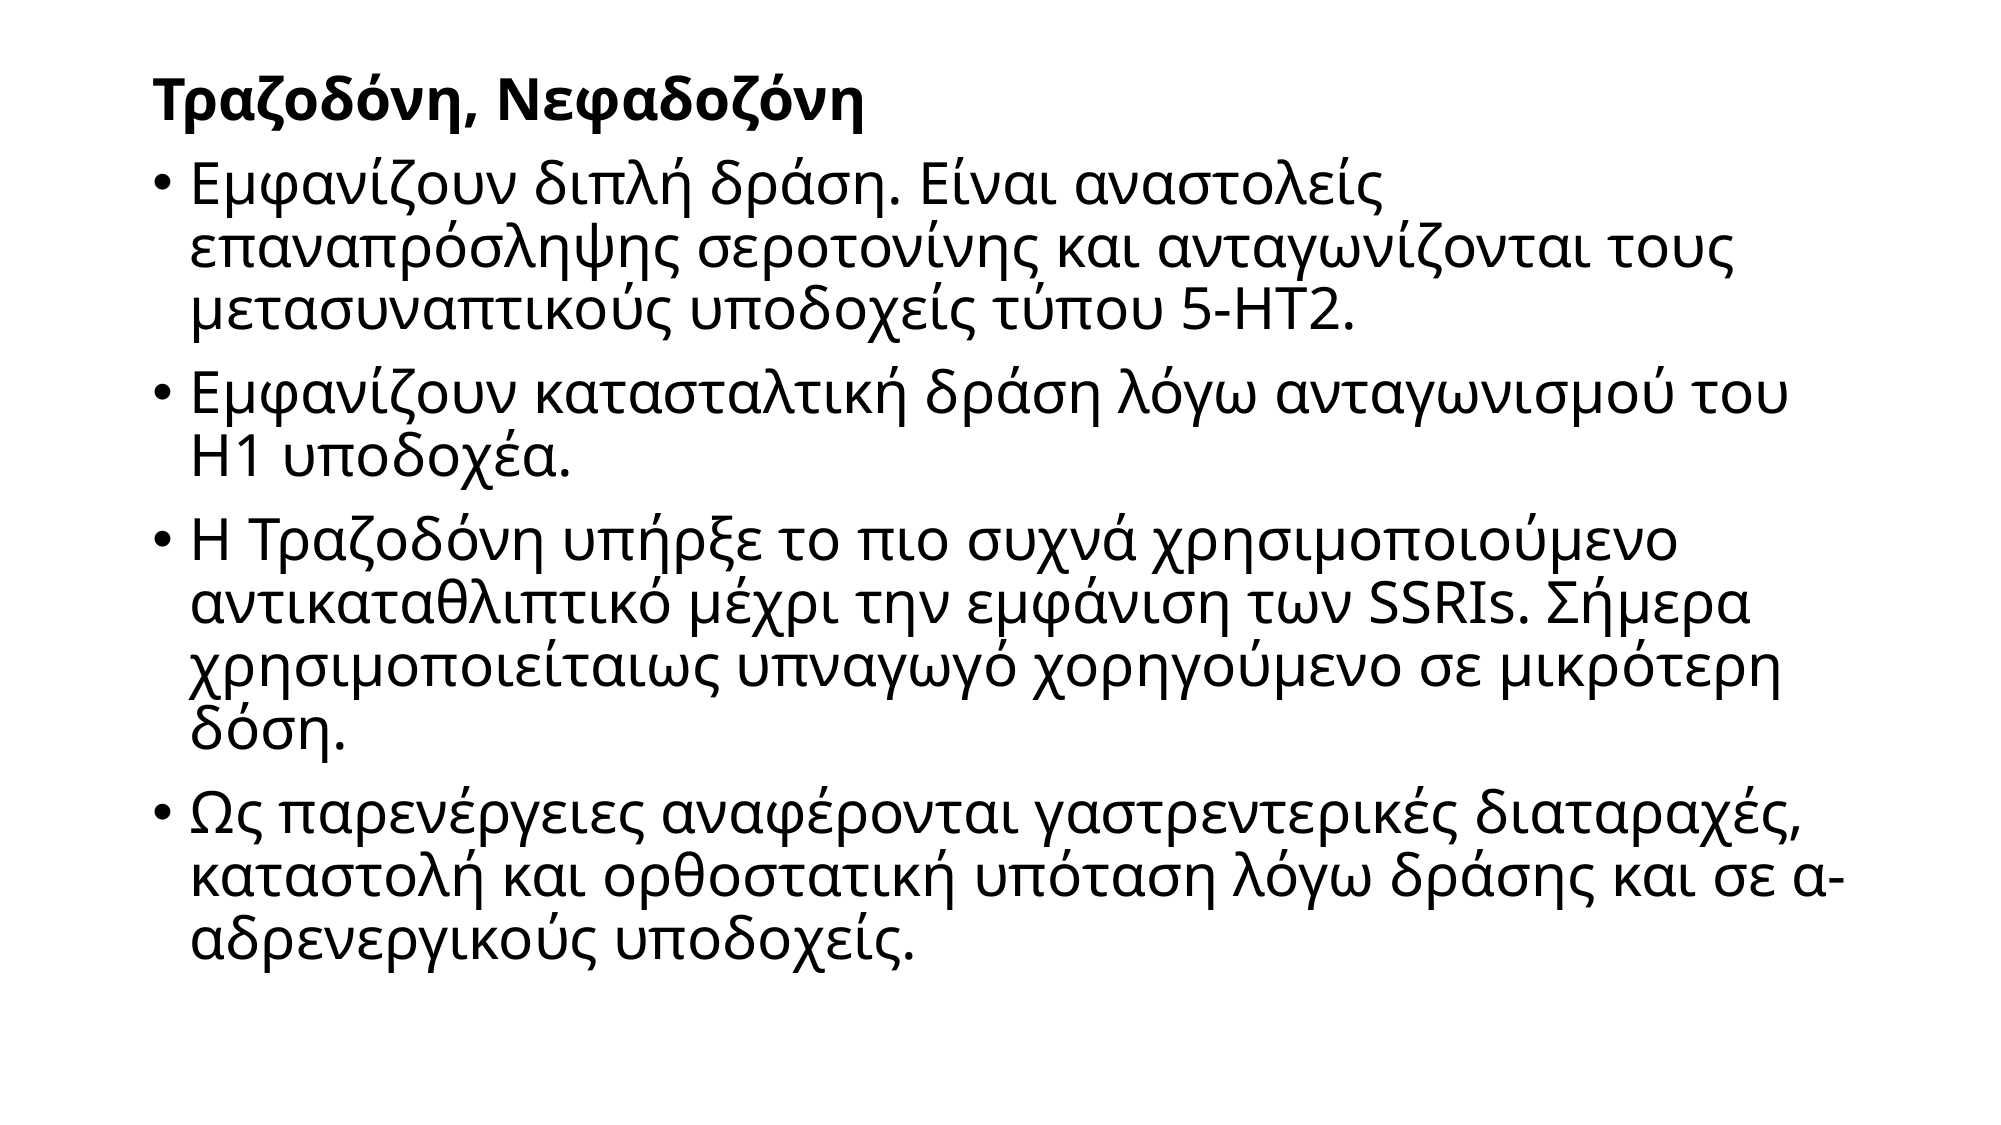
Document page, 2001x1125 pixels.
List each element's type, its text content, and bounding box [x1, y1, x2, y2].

list Τραζοδόνη, Νεφαδοζόνη Εμφανίζουν διπλή δράση. Είναι αναστολείς επαναπρόσληψης σεροτονίνης και ανταγωνίζονται τους μετασυναπτικούς υποδοχείς τύπου 5-HT2. Εμφανίζουν κατασταλτική δράση λόγω ανταγωνισμού του H1 υποδοχέα. Η Τραζοδόνη υπήρξε το πιο συχνά χρησιμοποιούμενο αντικαταθλιπτικό μέχρι την εμφάνιση των SSRIs. Σήμερα χρησιμοποιείταιως υπναγωγό χορηγούμενο σε μικρότερη δόση. Ως παρενέργειες αναφέρονται γαστρεντερικές διαταραχές, καταστολή και ορθοστατική υπόταση λόγω δράσης και σε α-αδρενεργικούς υποδοχείς. [137, 62, 1863, 1014]
